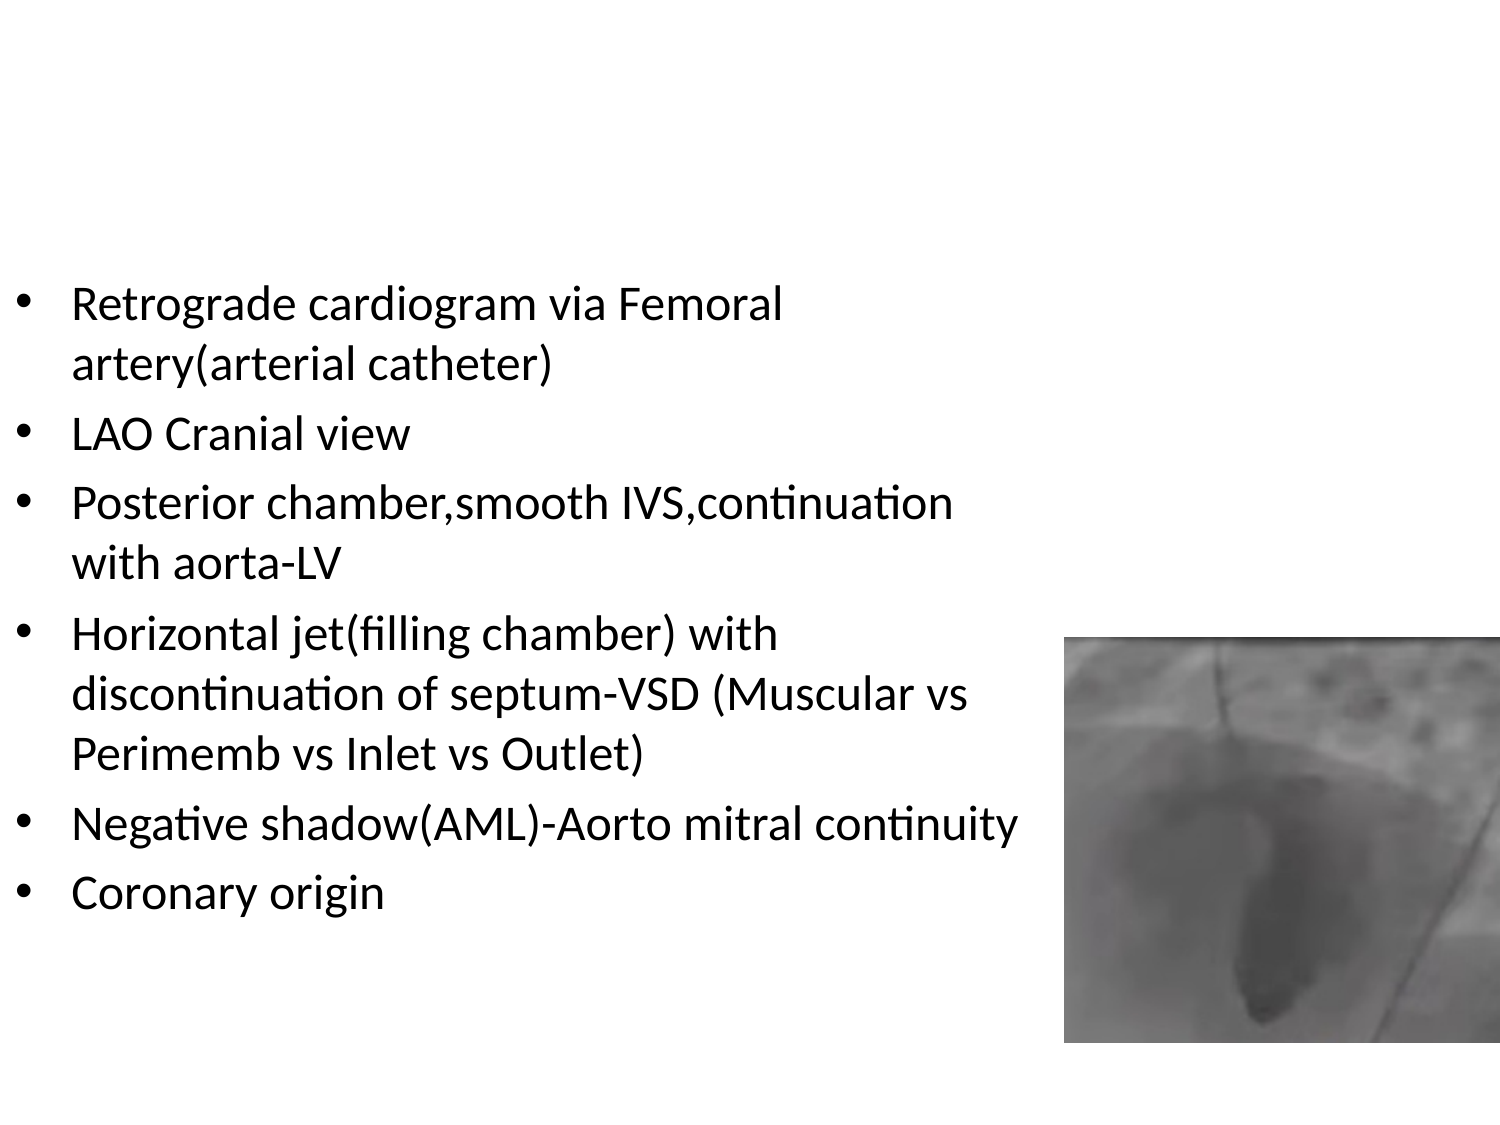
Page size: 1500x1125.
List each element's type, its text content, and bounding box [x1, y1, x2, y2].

list Retrograde cardiogram via Femoral artery(arterial catheter) LAO Cranial view Posterior chamber,smooth IVS,continuation with aorta-LV Horizontal jet(filling chamber) with discontinuation of septum-VSD (Muscular vs Perimemb vs Inlet vs Outlet) Negative shadow(AML)-Aorto mitral continuity Coronary origin [0, 262, 1038, 1005]
picture [1063, 637, 1500, 1043]
